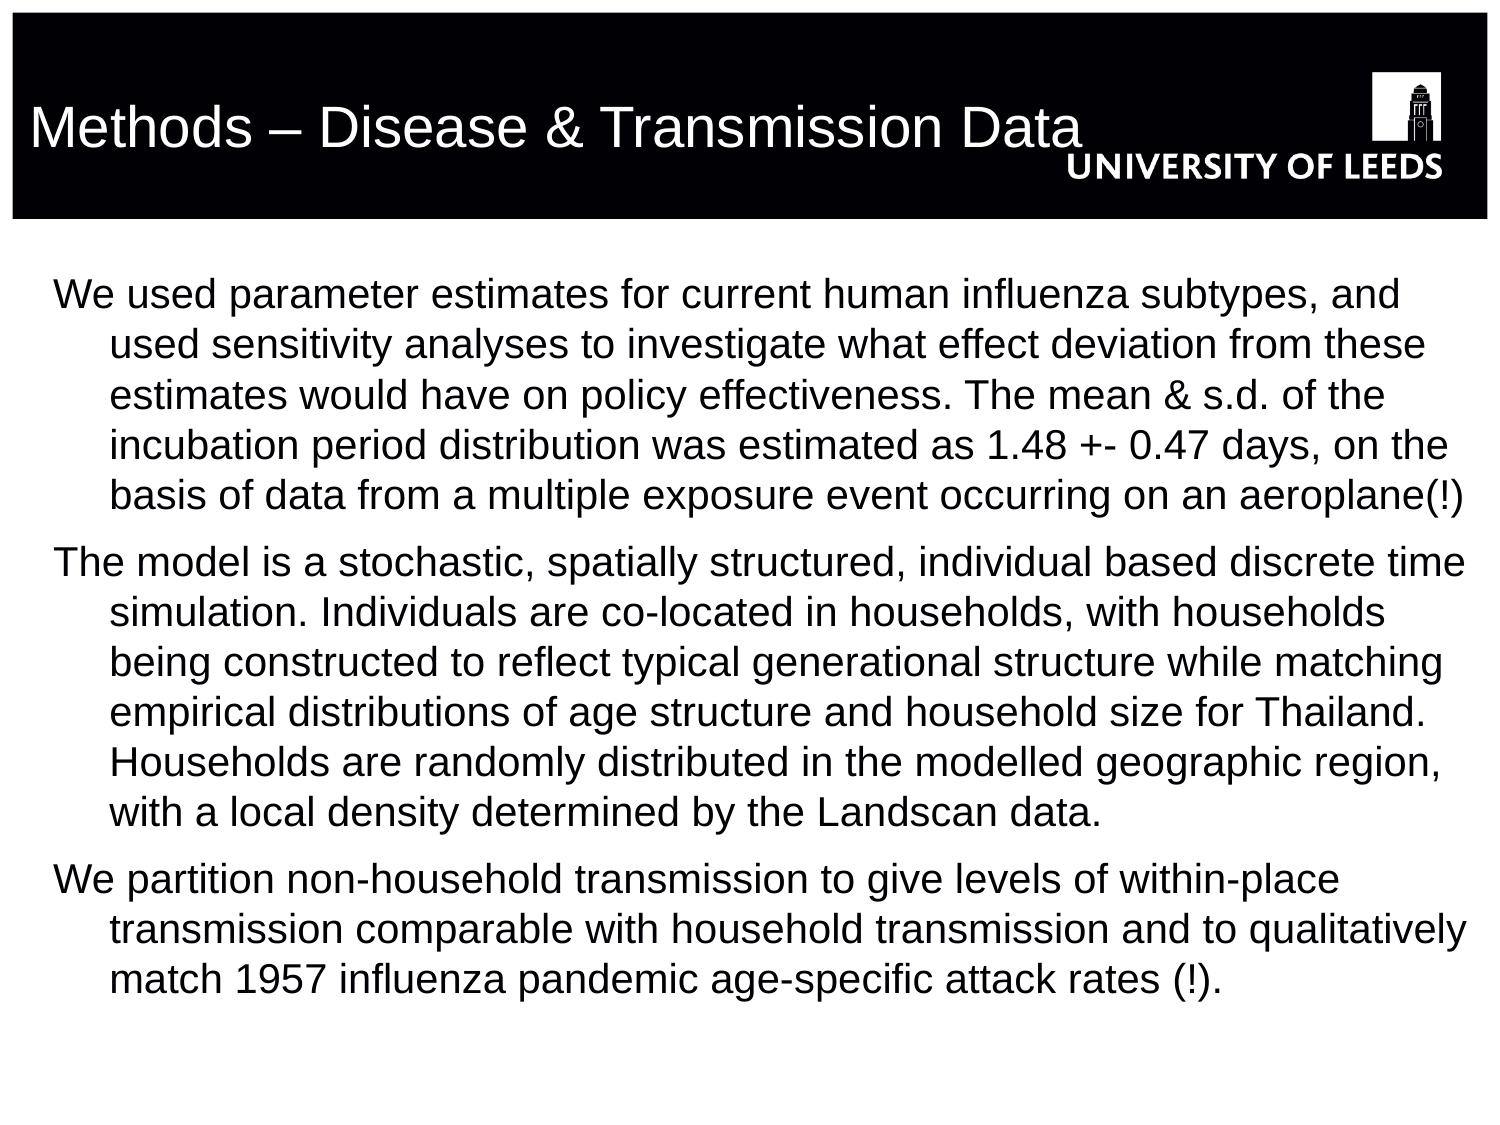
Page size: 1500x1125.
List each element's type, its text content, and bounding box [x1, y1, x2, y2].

picture [1068, 160, 1442, 179]
list We used parameter estimates for current human influenza subtypes, and used sensitivity analyses to investigate what effect deviation from these estimates would have on policy effectiveness. The mean & s.d. of the incubation period distribution was estimated as 1.48 +- 0.47 days, on the basis of data from a multiple exposure event occurring on an aeroplane(!) The model is a stochastic, spatially structured, individual based discrete time simulation. Individuals are co-located in households, with households being constructed to reflect typical generational structure while matching empirical distributions of age structure and household size for Thailand. Households are randomly distributed in the modelled geographic region, with a local density determined by the Landscan data. We partition non-household transmission to give levels of within-place transmission comparable with household transmission and to qualitatively match 1957 influenza pandemic age-specific attack rates (!). [52, 266, 1471, 1125]
title Methods – Disease & Transmission Data [29, 0, 1448, 160]
